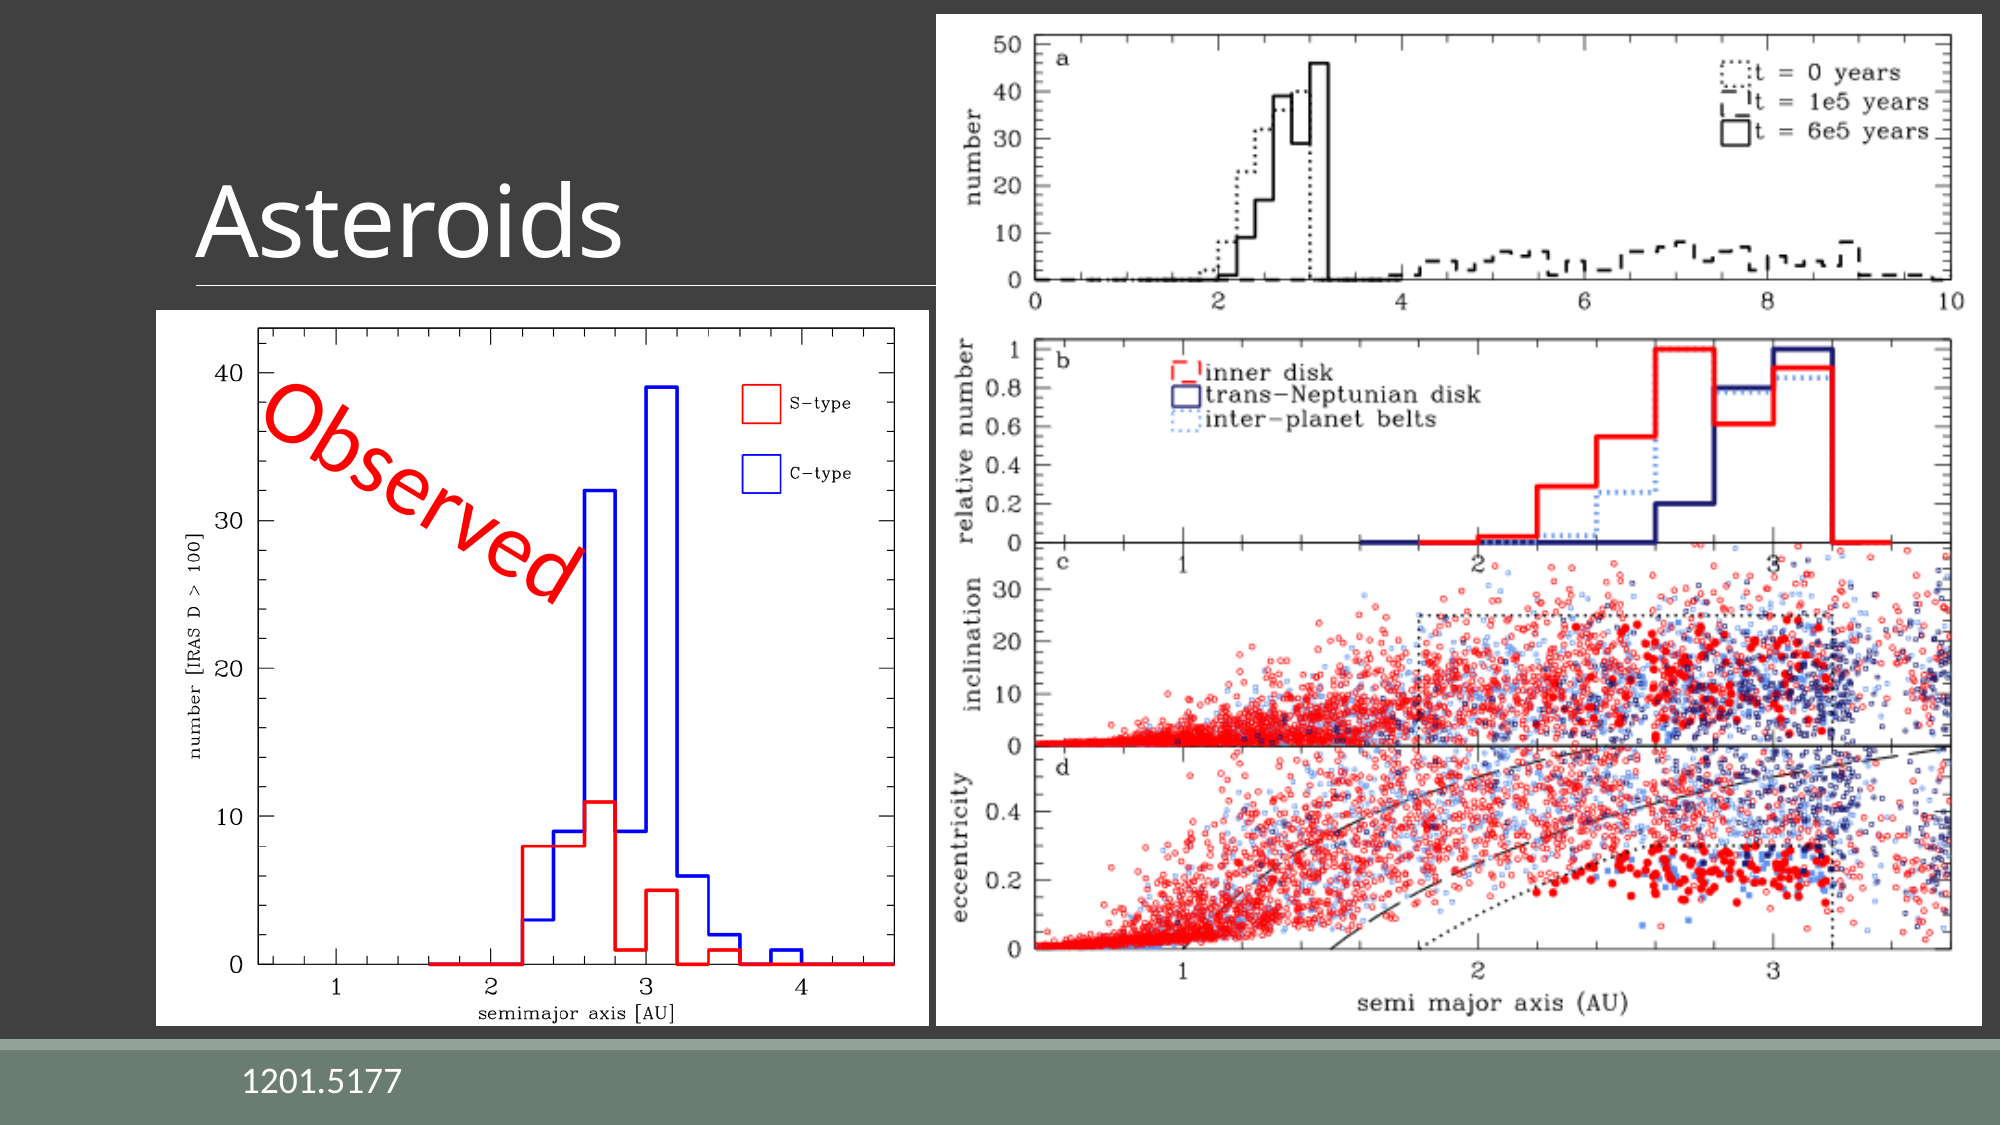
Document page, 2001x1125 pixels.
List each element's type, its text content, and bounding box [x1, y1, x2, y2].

picture [936, 14, 1983, 1027]
picture [155, 309, 929, 1027]
text_box 1201.5177 [226, 1049, 418, 1109]
title Asteroids [180, 47, 933, 285]
